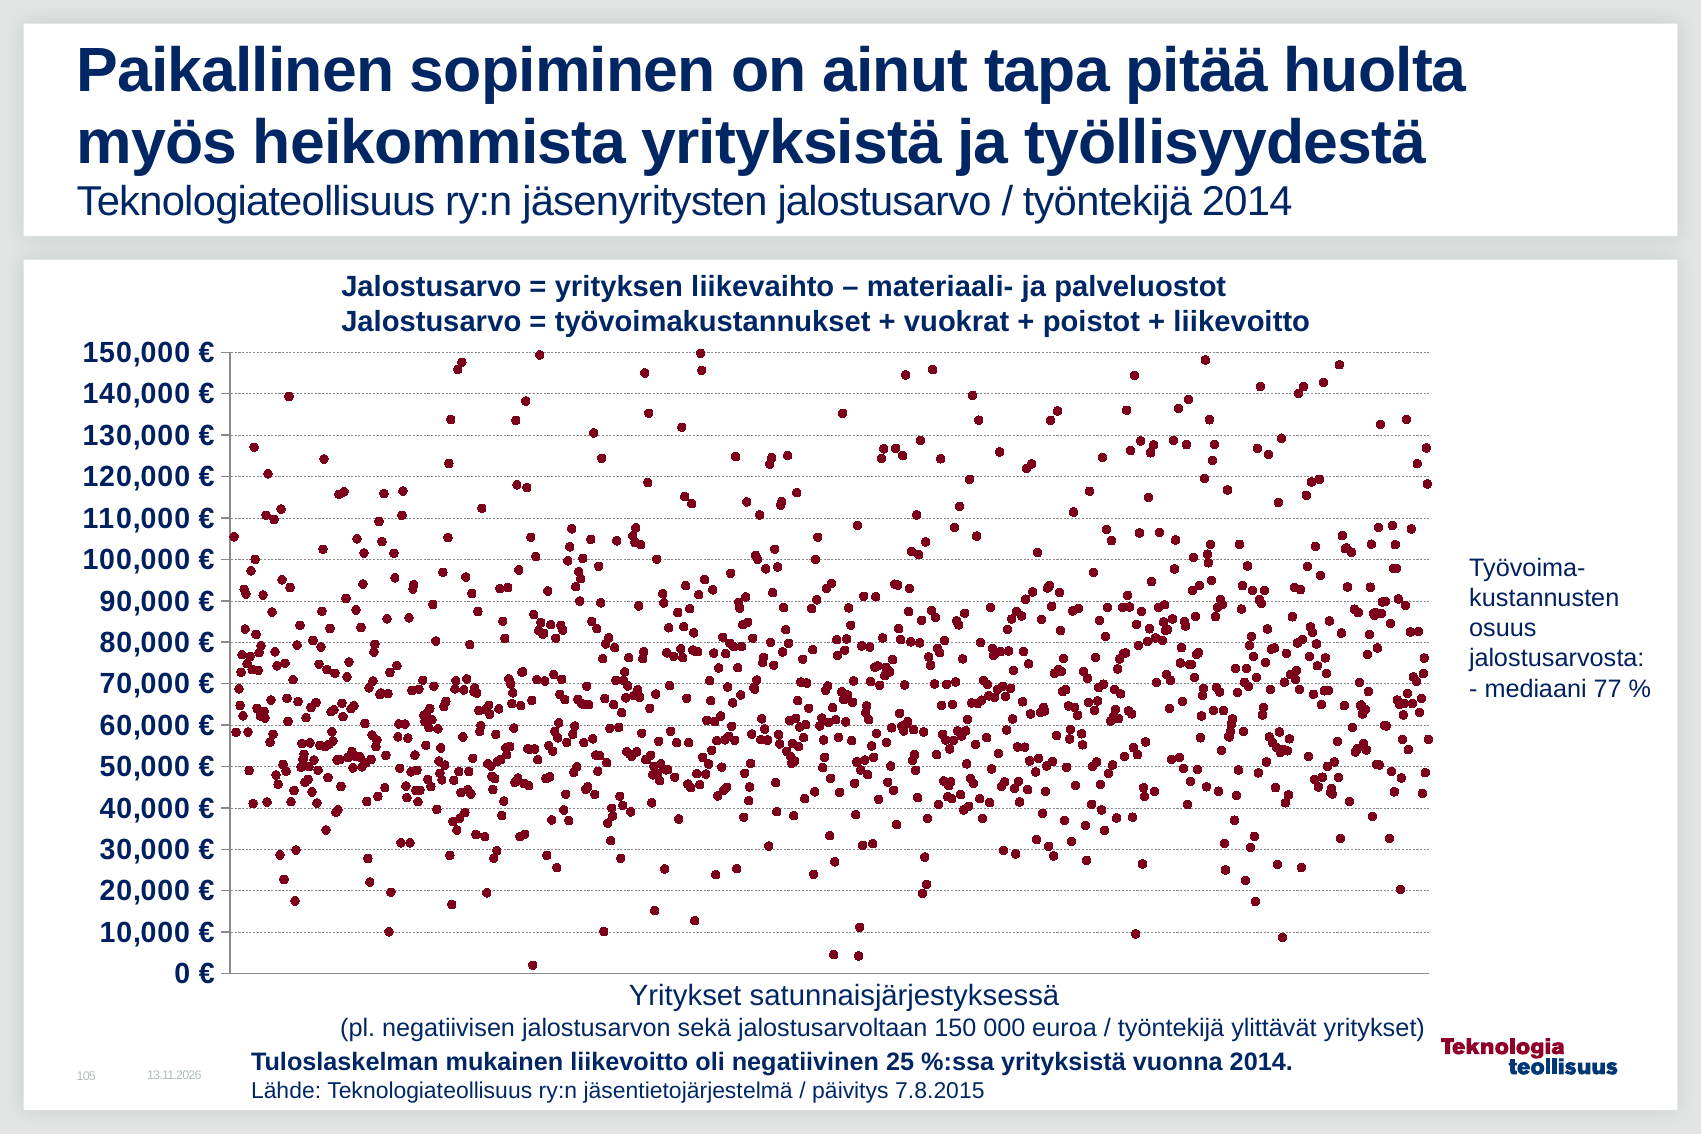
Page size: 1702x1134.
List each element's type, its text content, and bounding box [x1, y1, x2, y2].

text_box Yritykset satunnaisjärjestyksessä (pl. negatiivisen jalostusarvon sekä jalostusarvoltaan 150 000 euroa / työntekijä ylittävät yritykset) [325, 968, 1465, 1049]
text_box Työvoima- kustannusten osuus jalostusarvosta: - mediaani 77 % [1454, 543, 1667, 770]
text_box Tuloslaskelman mukainen liikevoitto oli negatiivinen 25 %:ssa yrityksistä vuonna 2014. Lähde: Teknologiateollisuus ry:n jäsentietojärjestelmä / päivitys 7.8.2015 [236, 1038, 1356, 1111]
chart [82, 333, 1442, 993]
text_box Jalostusarvo = yrityksen liikevaihto – materiaali- ja palveluostot Jalostusarvo = työvoimakustannukset + vuokrat + poistot + liikevoitto [326, 259, 1682, 345]
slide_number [141, 1063, 236, 1087]
title Paikallinen sopiminen on ainut tapa pitää huolta myös heikommista yrityksistä ja työllisyydestä Teknologiateollisuus ry:n jäsenyritysten jalostusarvo / työntekijä 2014 [70, 47, 1631, 213]
slide_number 105 [70, 1063, 141, 1087]
